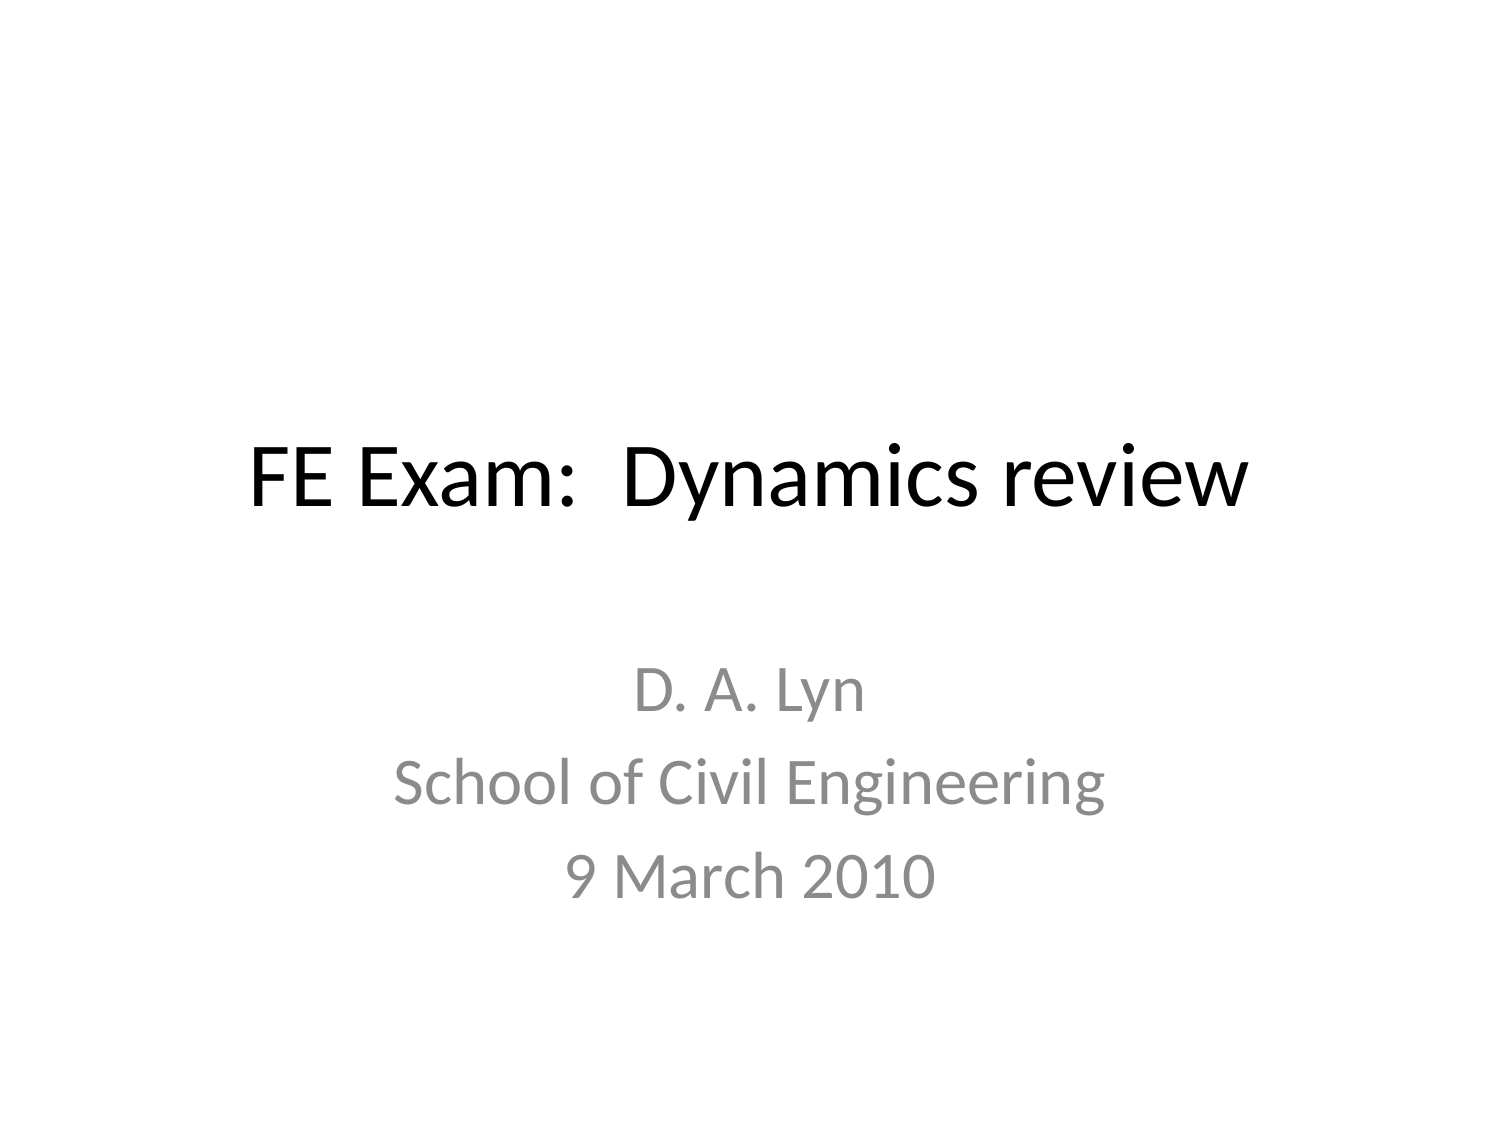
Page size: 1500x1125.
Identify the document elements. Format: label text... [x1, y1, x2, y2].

subtitle D. A. Lyn School of Civil Engineering 9 March 2010 [225, 637, 1275, 925]
title FE Exam: Dynamics review [112, 349, 1388, 591]
